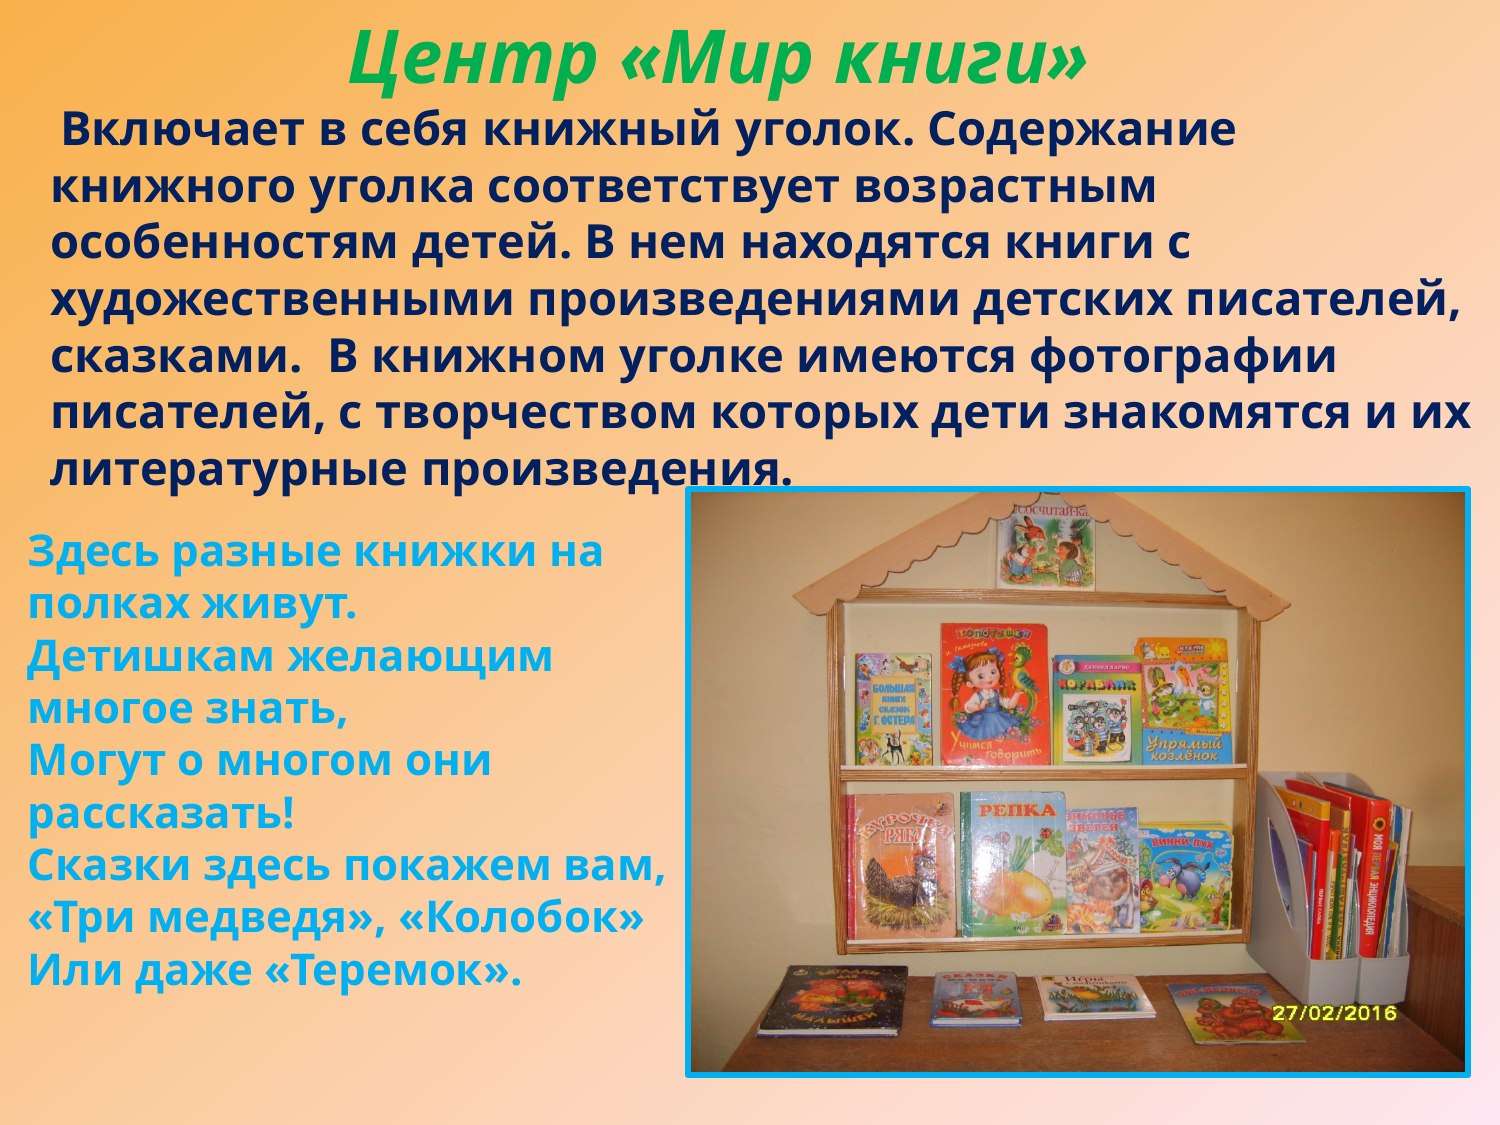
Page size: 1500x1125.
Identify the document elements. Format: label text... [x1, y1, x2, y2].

title Центр «Мир книги» Включает в себя книжный уголок. Содержание книжного уголка соответствует возрастным особенностям детей. В нем находятся книги с художественными произведениями детских писателей, сказками. В книжном уголке имеются фотографии писателей, с творчеством которых дети знакомятся и их литературные произведения. [35, 0, 1500, 504]
list Здесь разные книжки на полках живут. Детишкам желающим многое знать, Могут о многом они рассказать! Сказки здесь покажем вам, «Три медведя», «Колобок» Или даже «Теремок». [0, 515, 692, 1125]
picture [692, 493, 1464, 1071]
